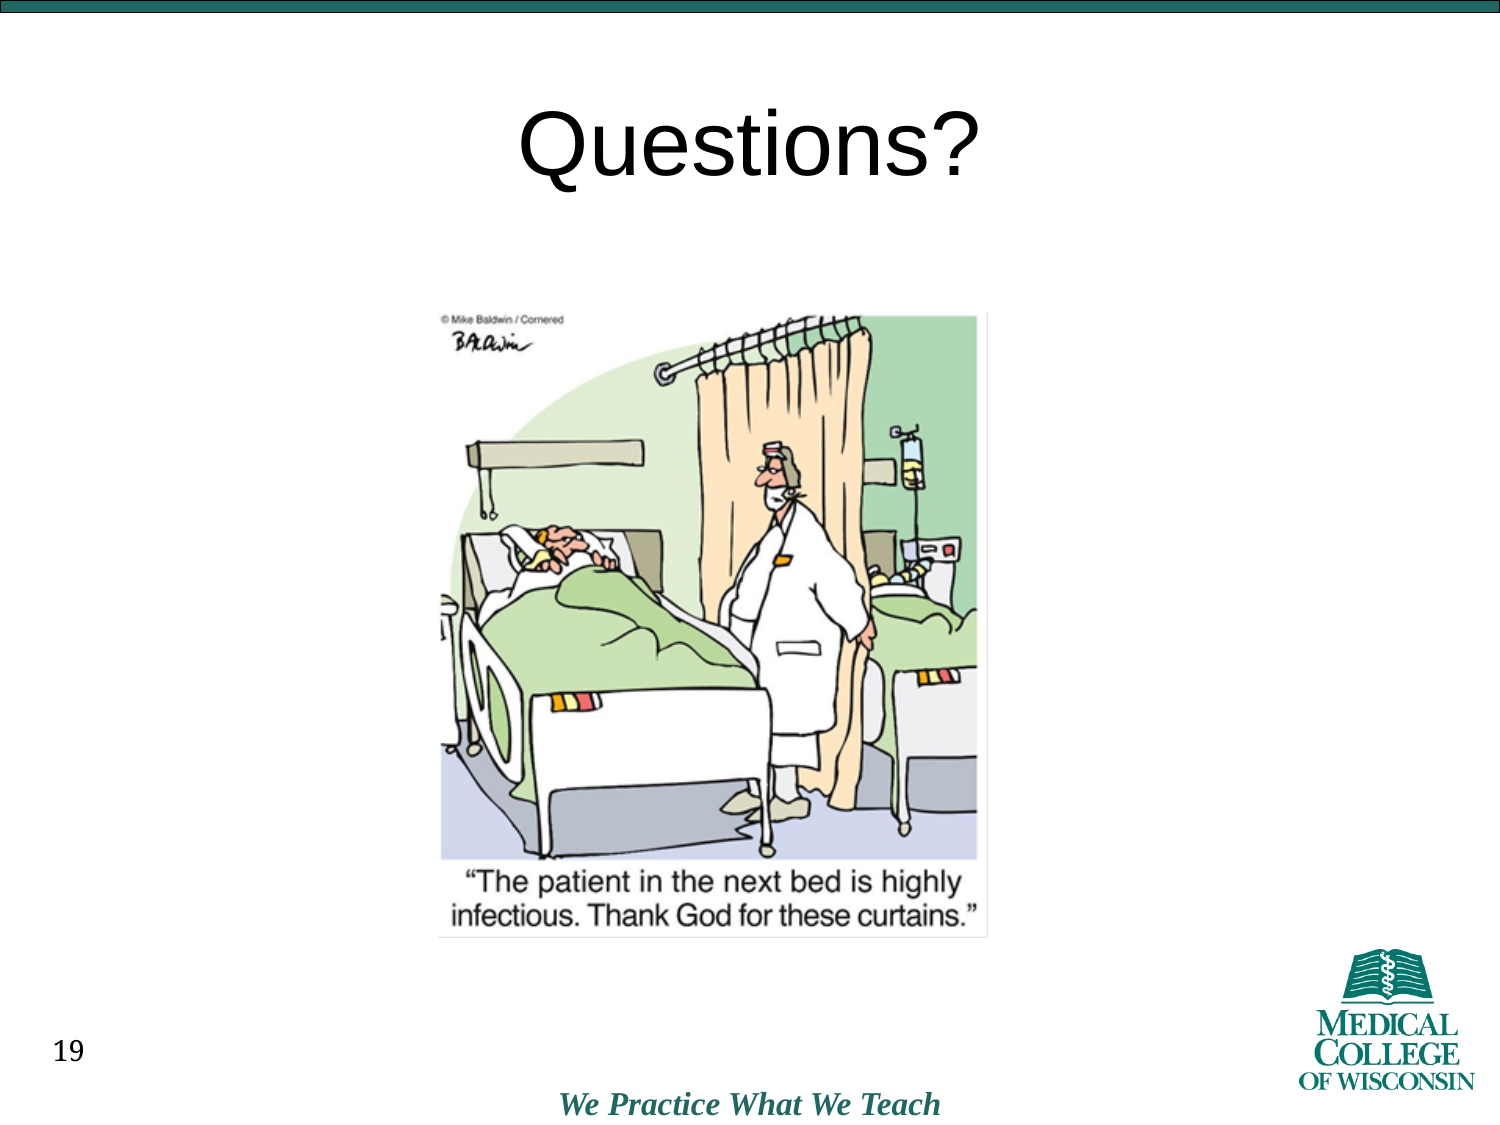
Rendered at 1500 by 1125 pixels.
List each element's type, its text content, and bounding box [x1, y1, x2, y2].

picture [437, 312, 989, 940]
picture [1299, 949, 1475, 1090]
footer 19 [37, 1024, 513, 1103]
title Questions? [75, 45, 1425, 233]
